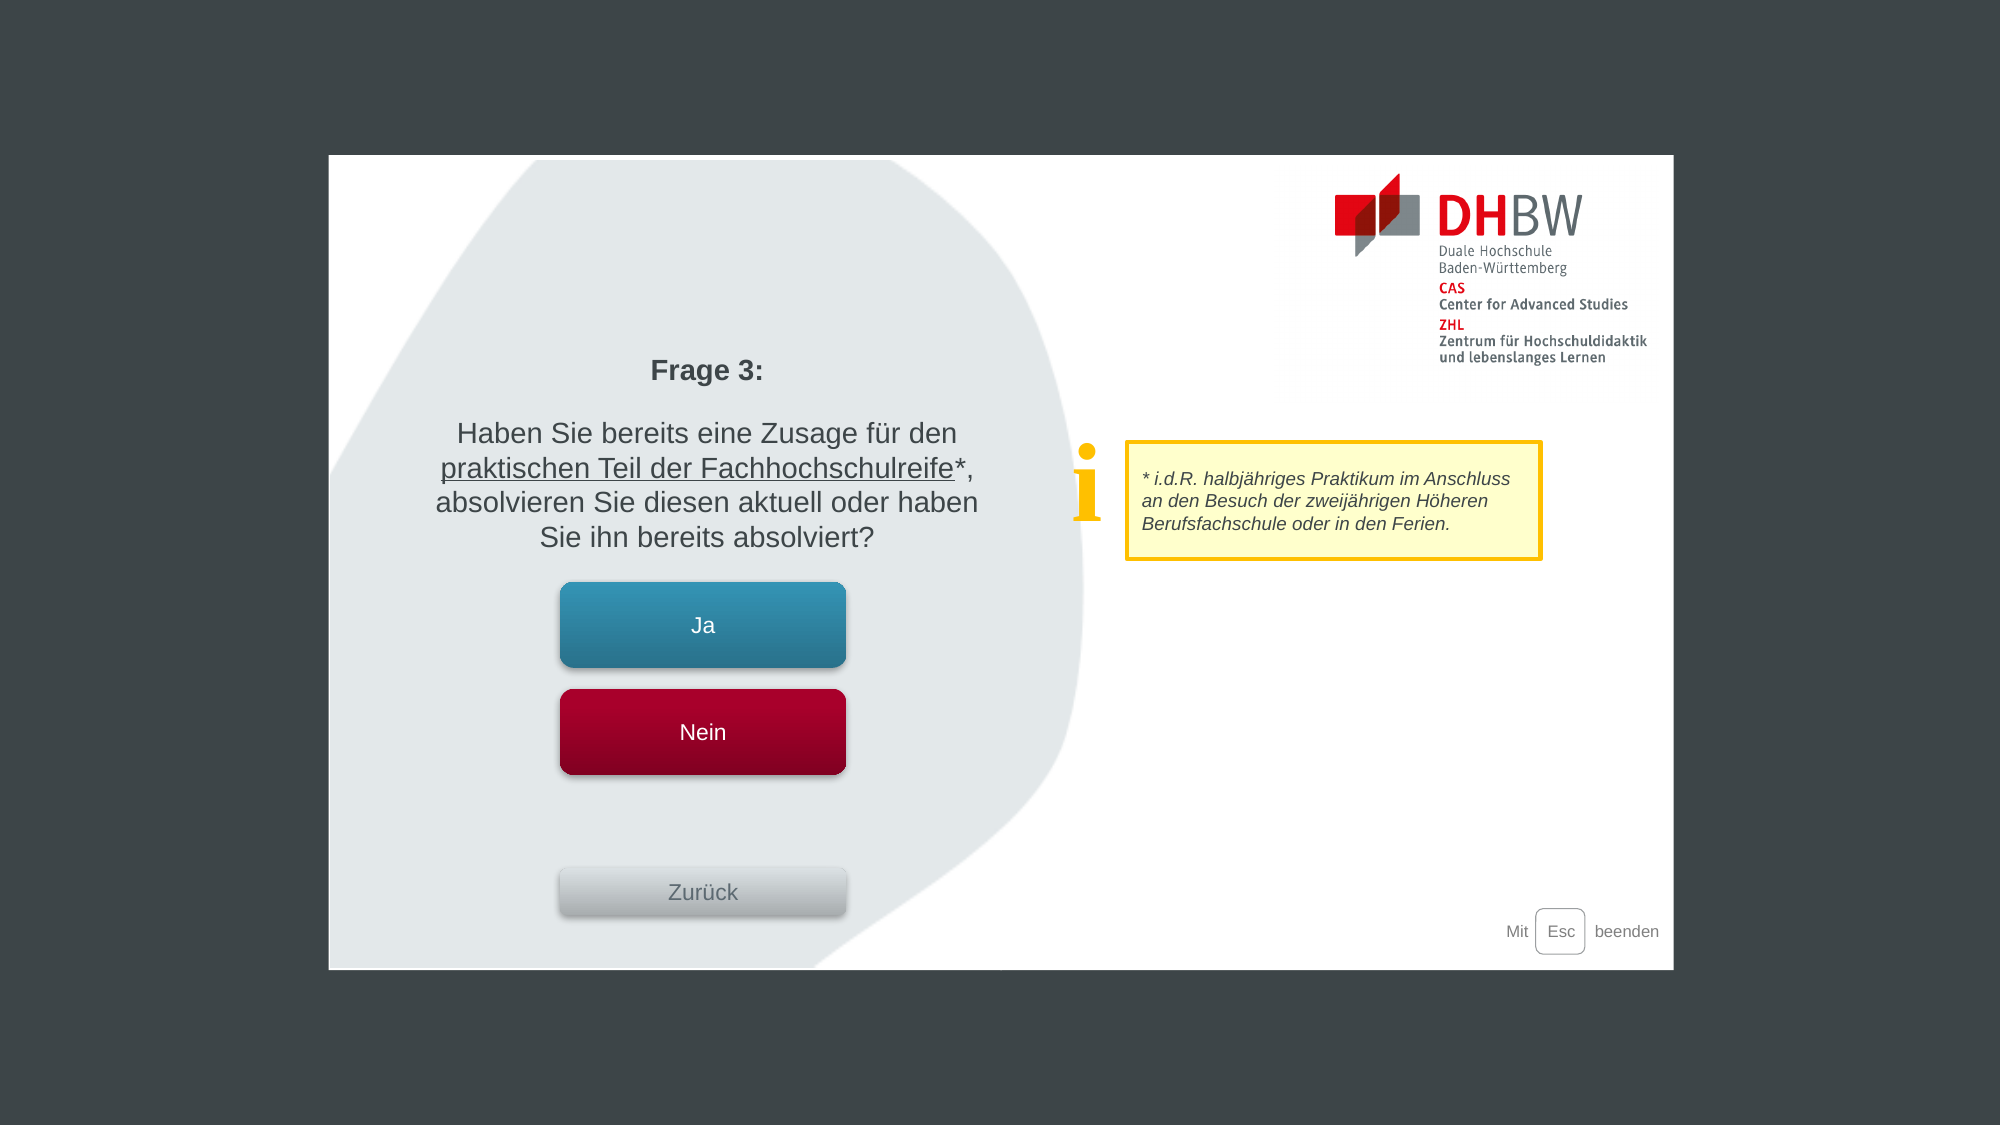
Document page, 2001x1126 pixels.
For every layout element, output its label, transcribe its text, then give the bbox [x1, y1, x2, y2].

picture [330, 160, 1095, 968]
text_box i [1101, 409, 1131, 559]
picture [1274, 165, 1659, 403]
text_box * i.d.R. halbjähriges Praktikum im Anschluss an den Besuch der zweijährigen Höheren Berufsfachschule oder in den Ferien. [1127, 441, 1541, 560]
